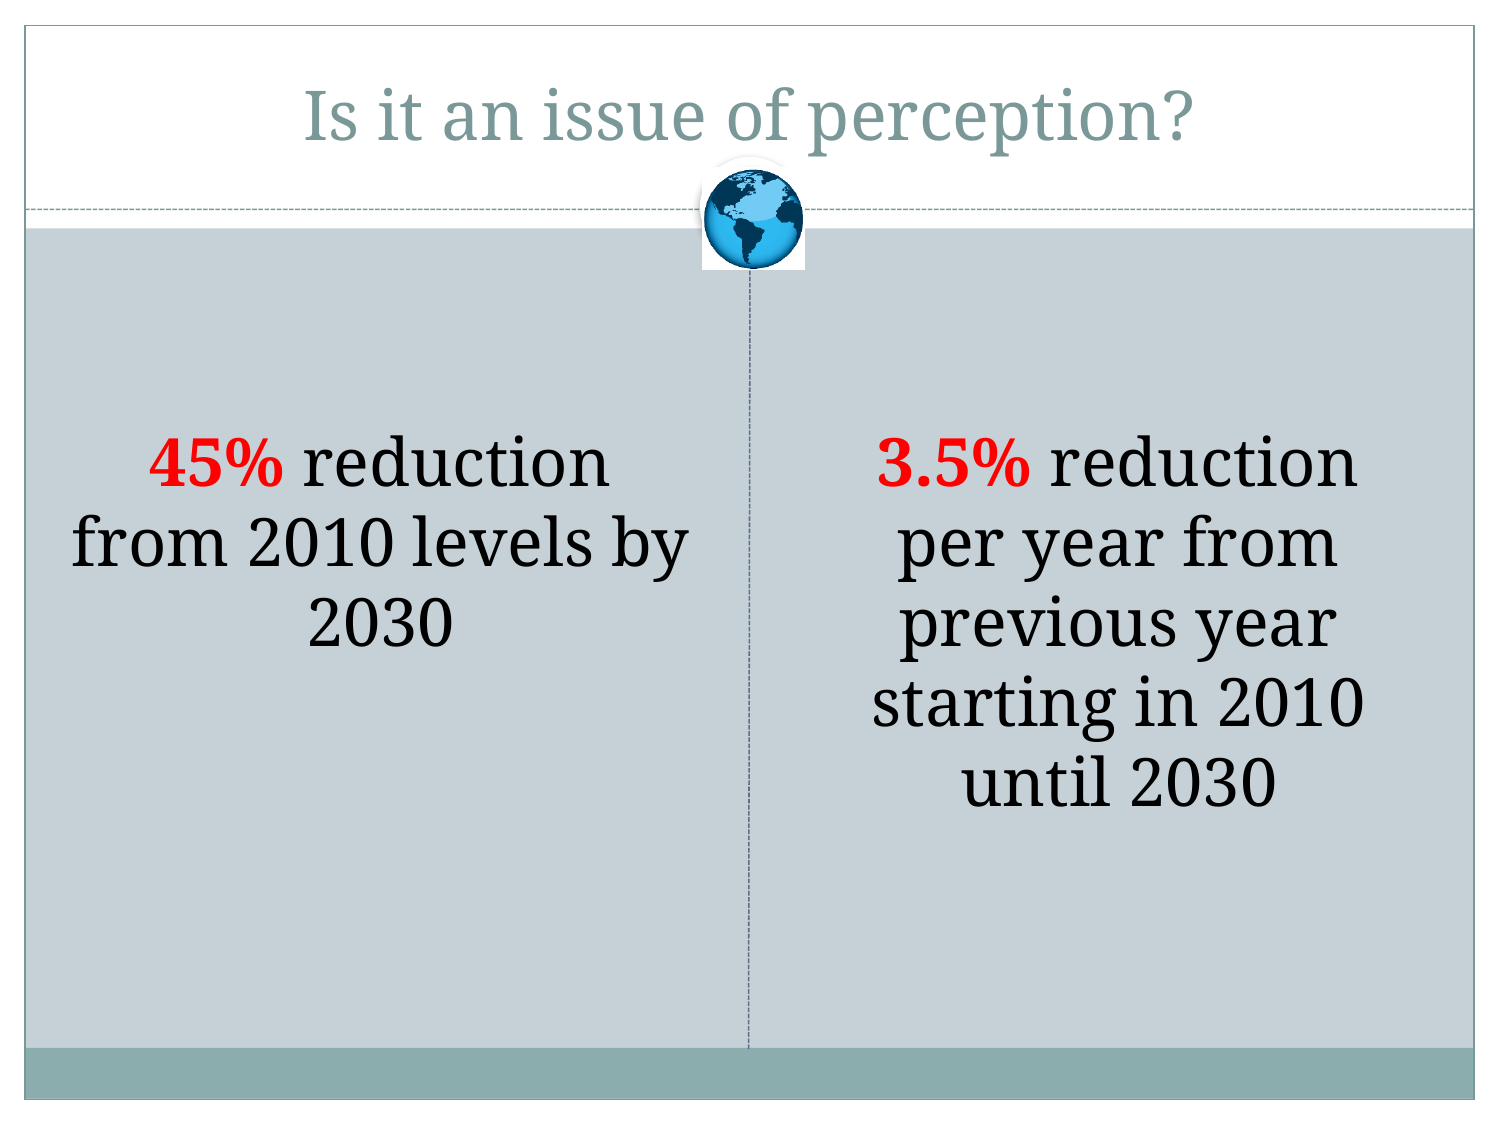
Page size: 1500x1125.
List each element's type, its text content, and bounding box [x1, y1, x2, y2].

title Is it an issue of perception? [49, 37, 1450, 162]
list 45% reduction from 2010 levels by 2030 [49, 224, 712, 993]
list 3.5% reduction per year from previous year starting in 2010 until 2030 [787, 224, 1450, 993]
picture [702, 167, 805, 270]
